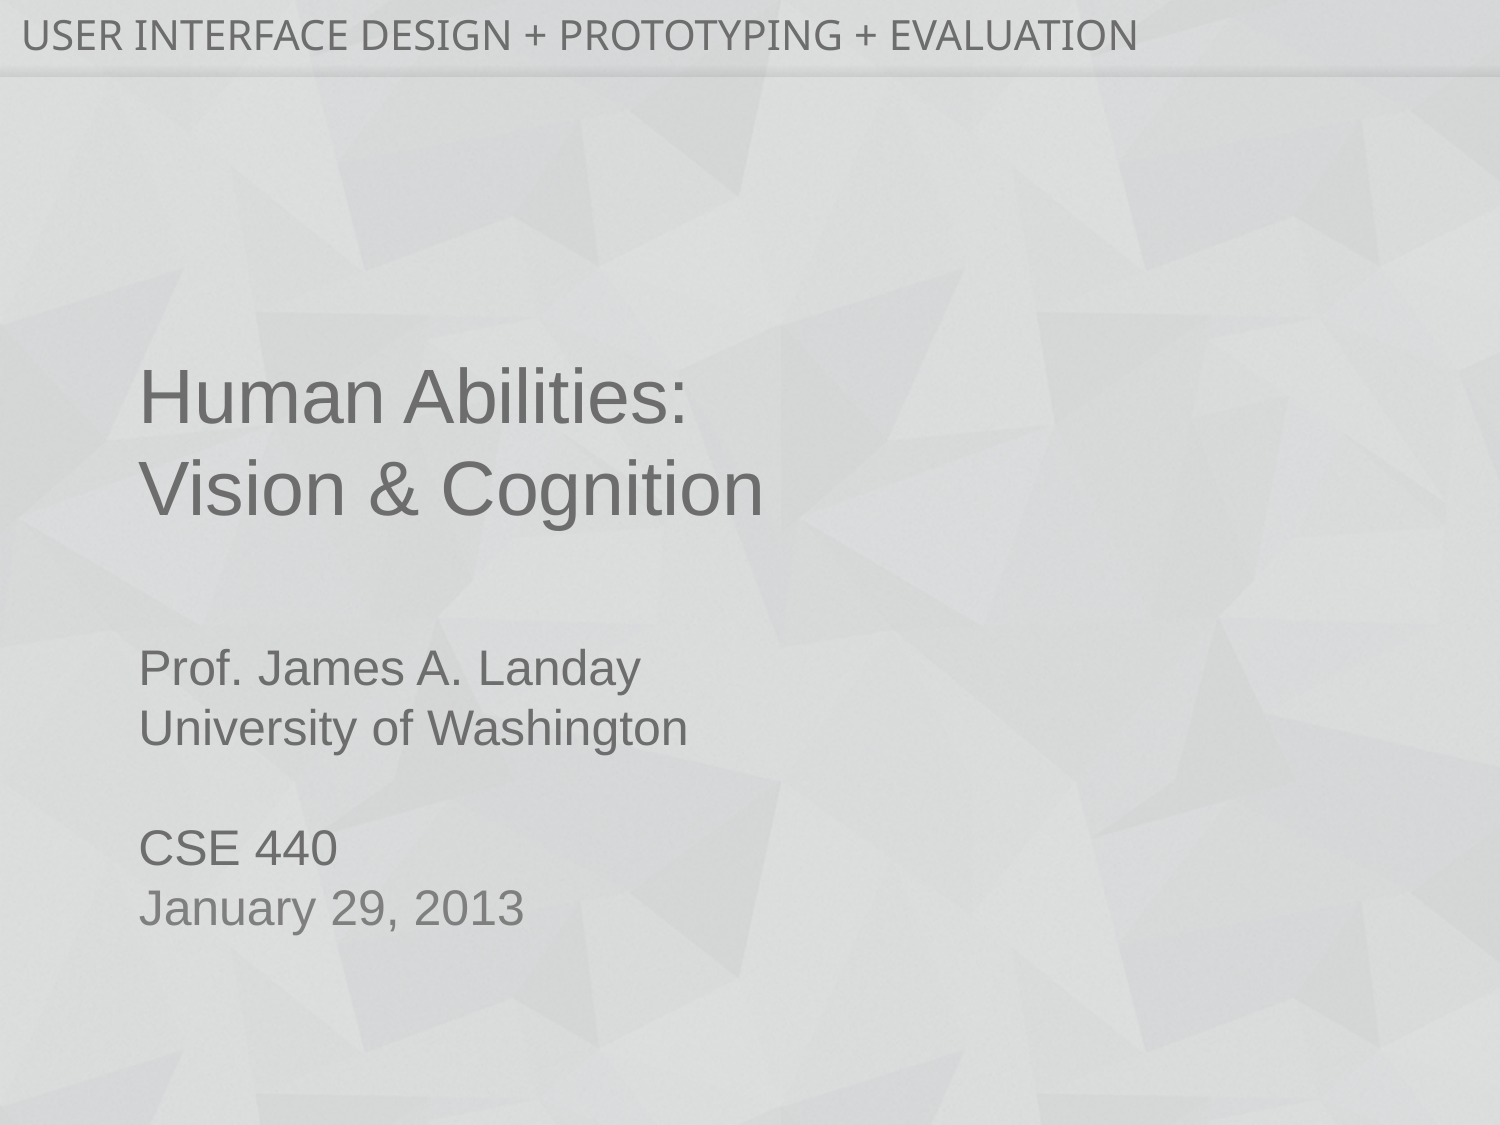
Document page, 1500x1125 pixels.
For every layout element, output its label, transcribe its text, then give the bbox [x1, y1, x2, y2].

list January 29, 2013 [123, 868, 750, 954]
title Human Abilities: Vision & Cognition [123, 344, 1449, 533]
picture [0, 0, 1500, 1125]
